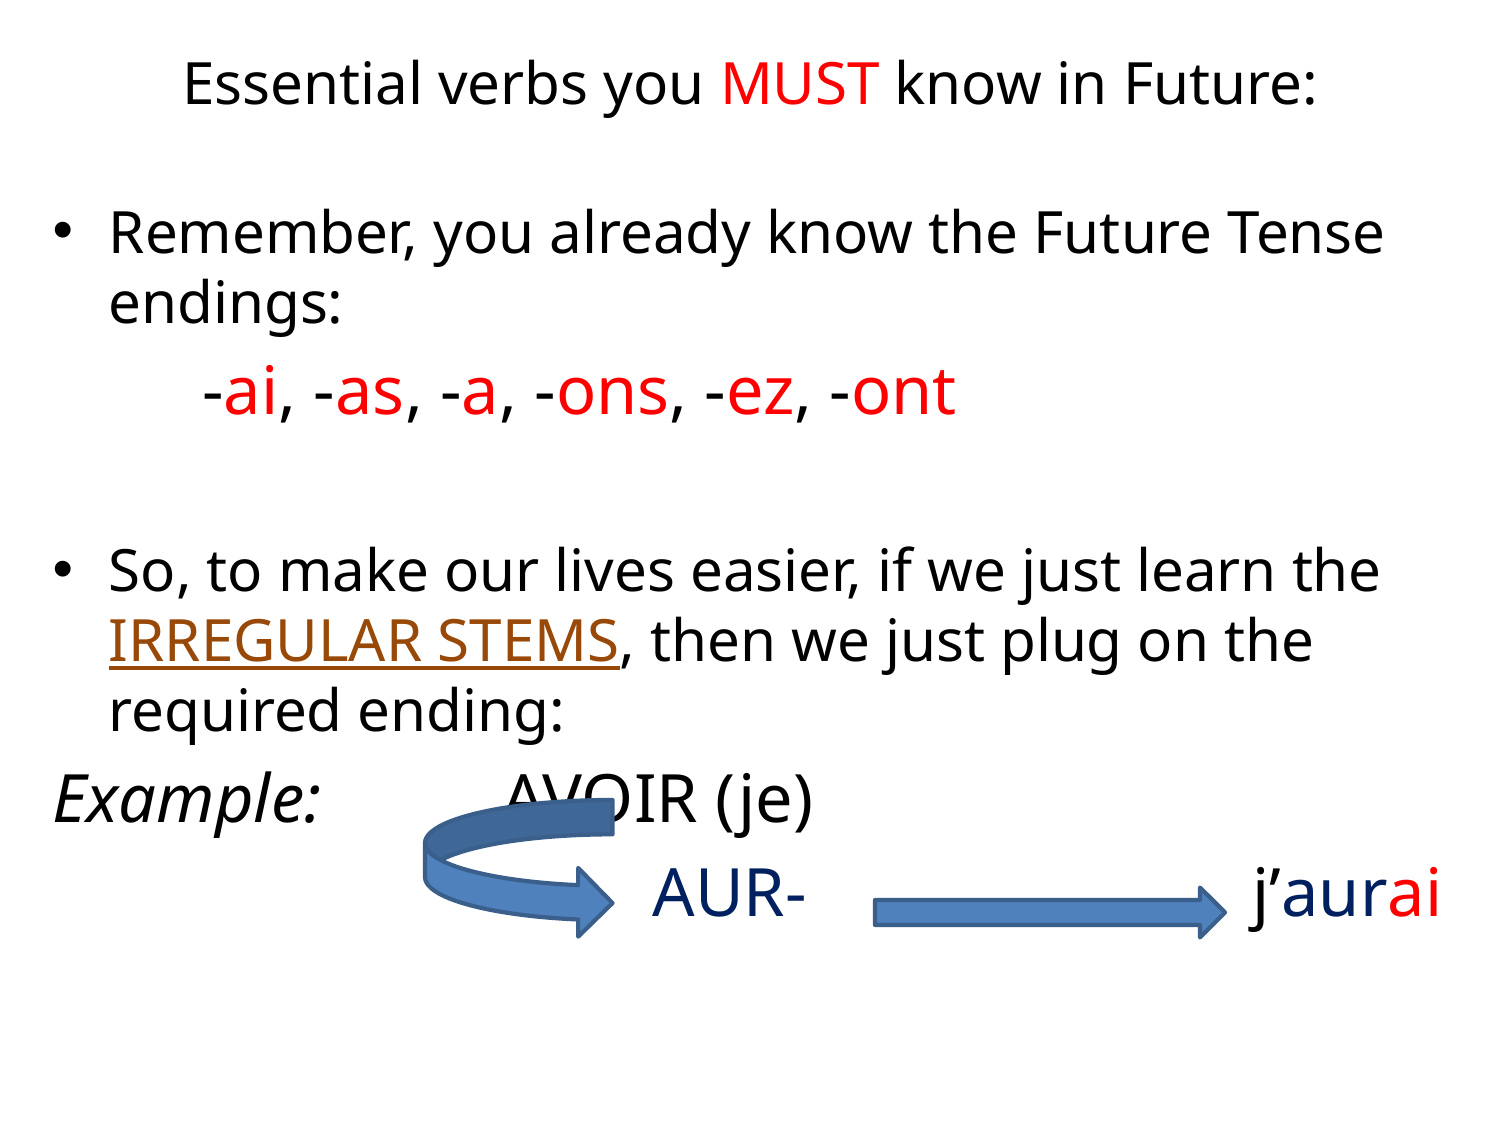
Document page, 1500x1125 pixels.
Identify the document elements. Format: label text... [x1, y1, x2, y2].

title Essential verbs you MUST know in Future: [75, 0, 1425, 163]
text_box [872, 885, 1228, 940]
list Remember, you already know the Future Tense endings: -ai, -as, -a, -ons, -ez, -ont So, to make our lives easier, if we just learn the IRREGULAR STEMS, then we just plug on the required ending: Example: AVOIR (je) AUR- j’aurai [37, 187, 1500, 1125]
text_box [422, 797, 615, 939]
